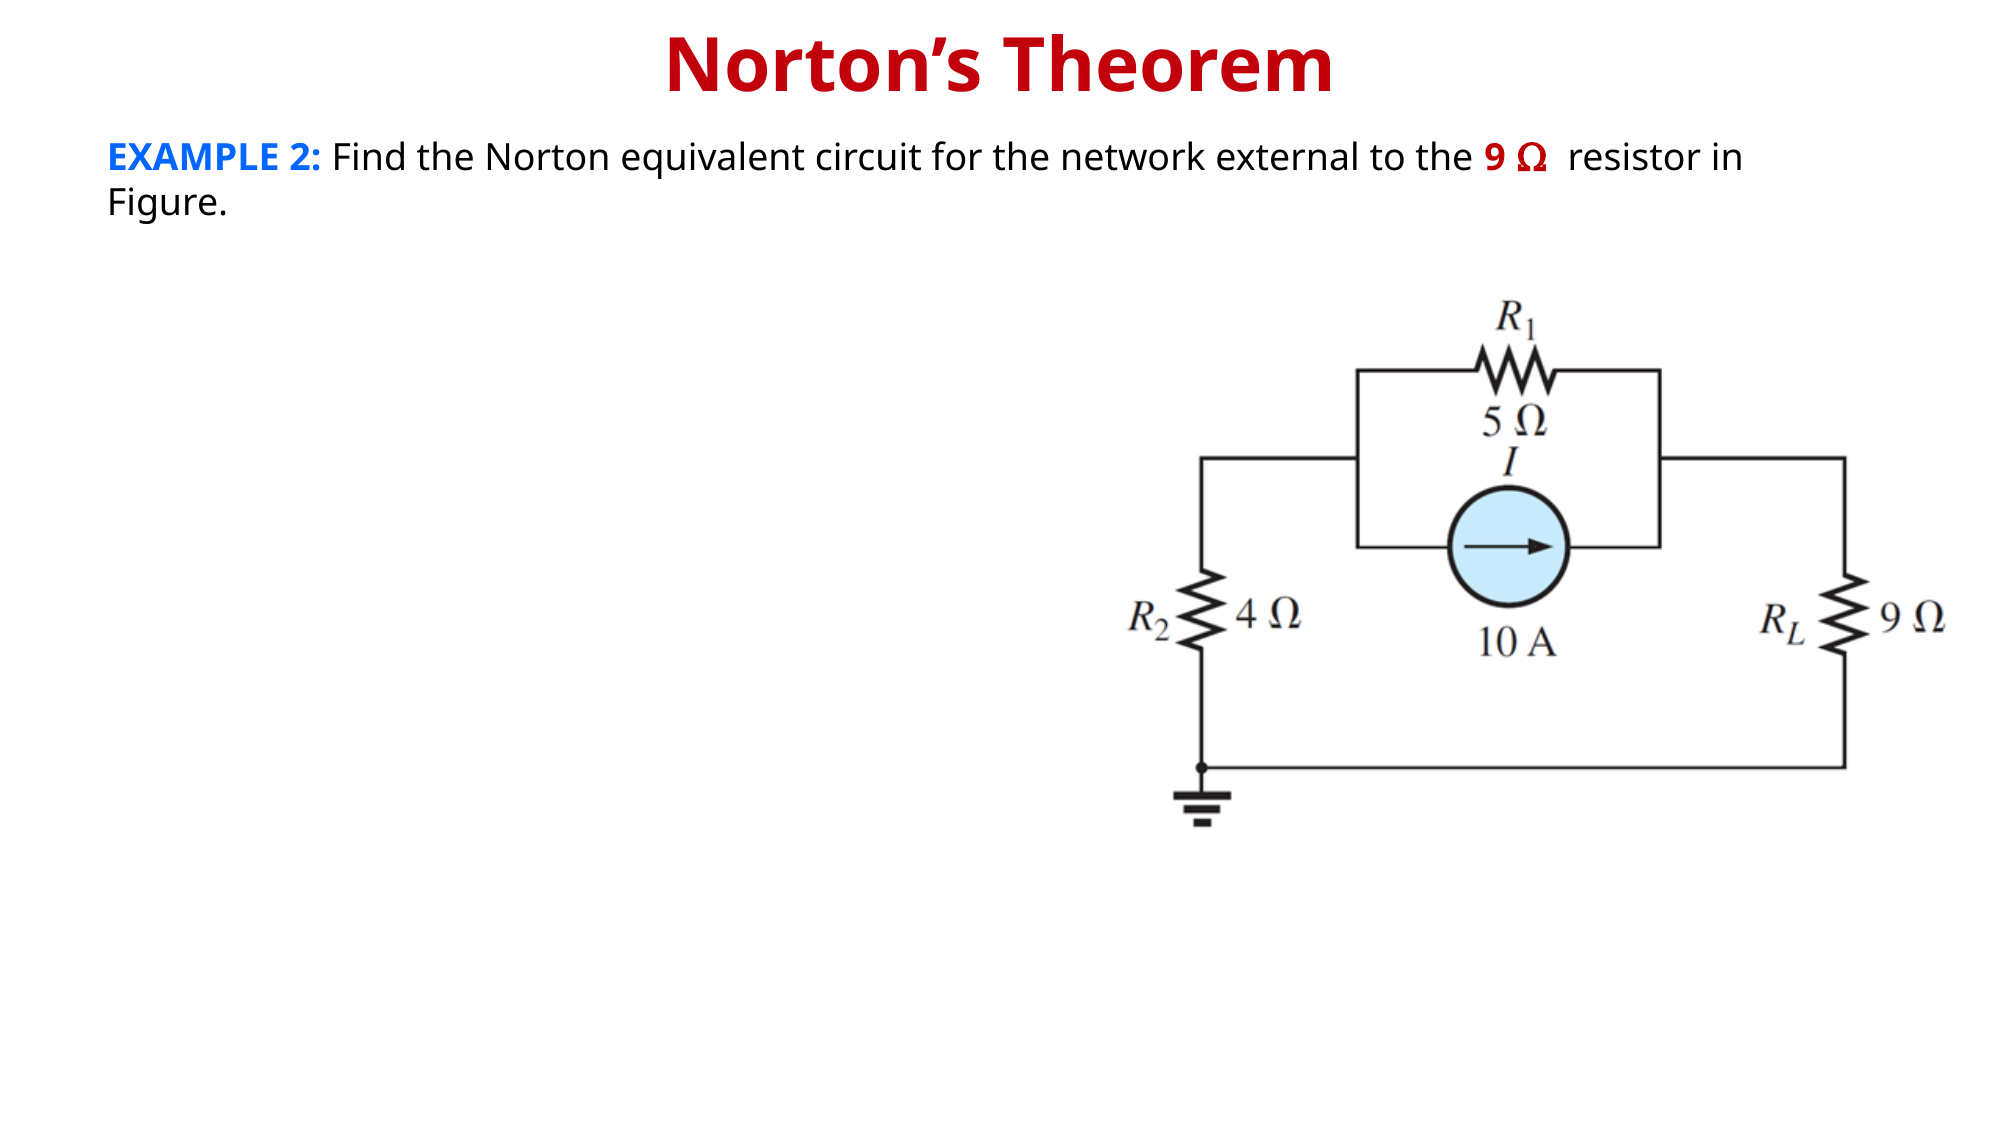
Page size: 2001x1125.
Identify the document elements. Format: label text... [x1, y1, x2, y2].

text_box Norton’s Theorem [648, 8, 1352, 114]
picture [1094, 262, 1964, 863]
text_box EXAMPLE 2: Find the Norton equivalent circuit for the network external to the 9 Ω resistor in Figure. [92, 125, 1803, 231]
